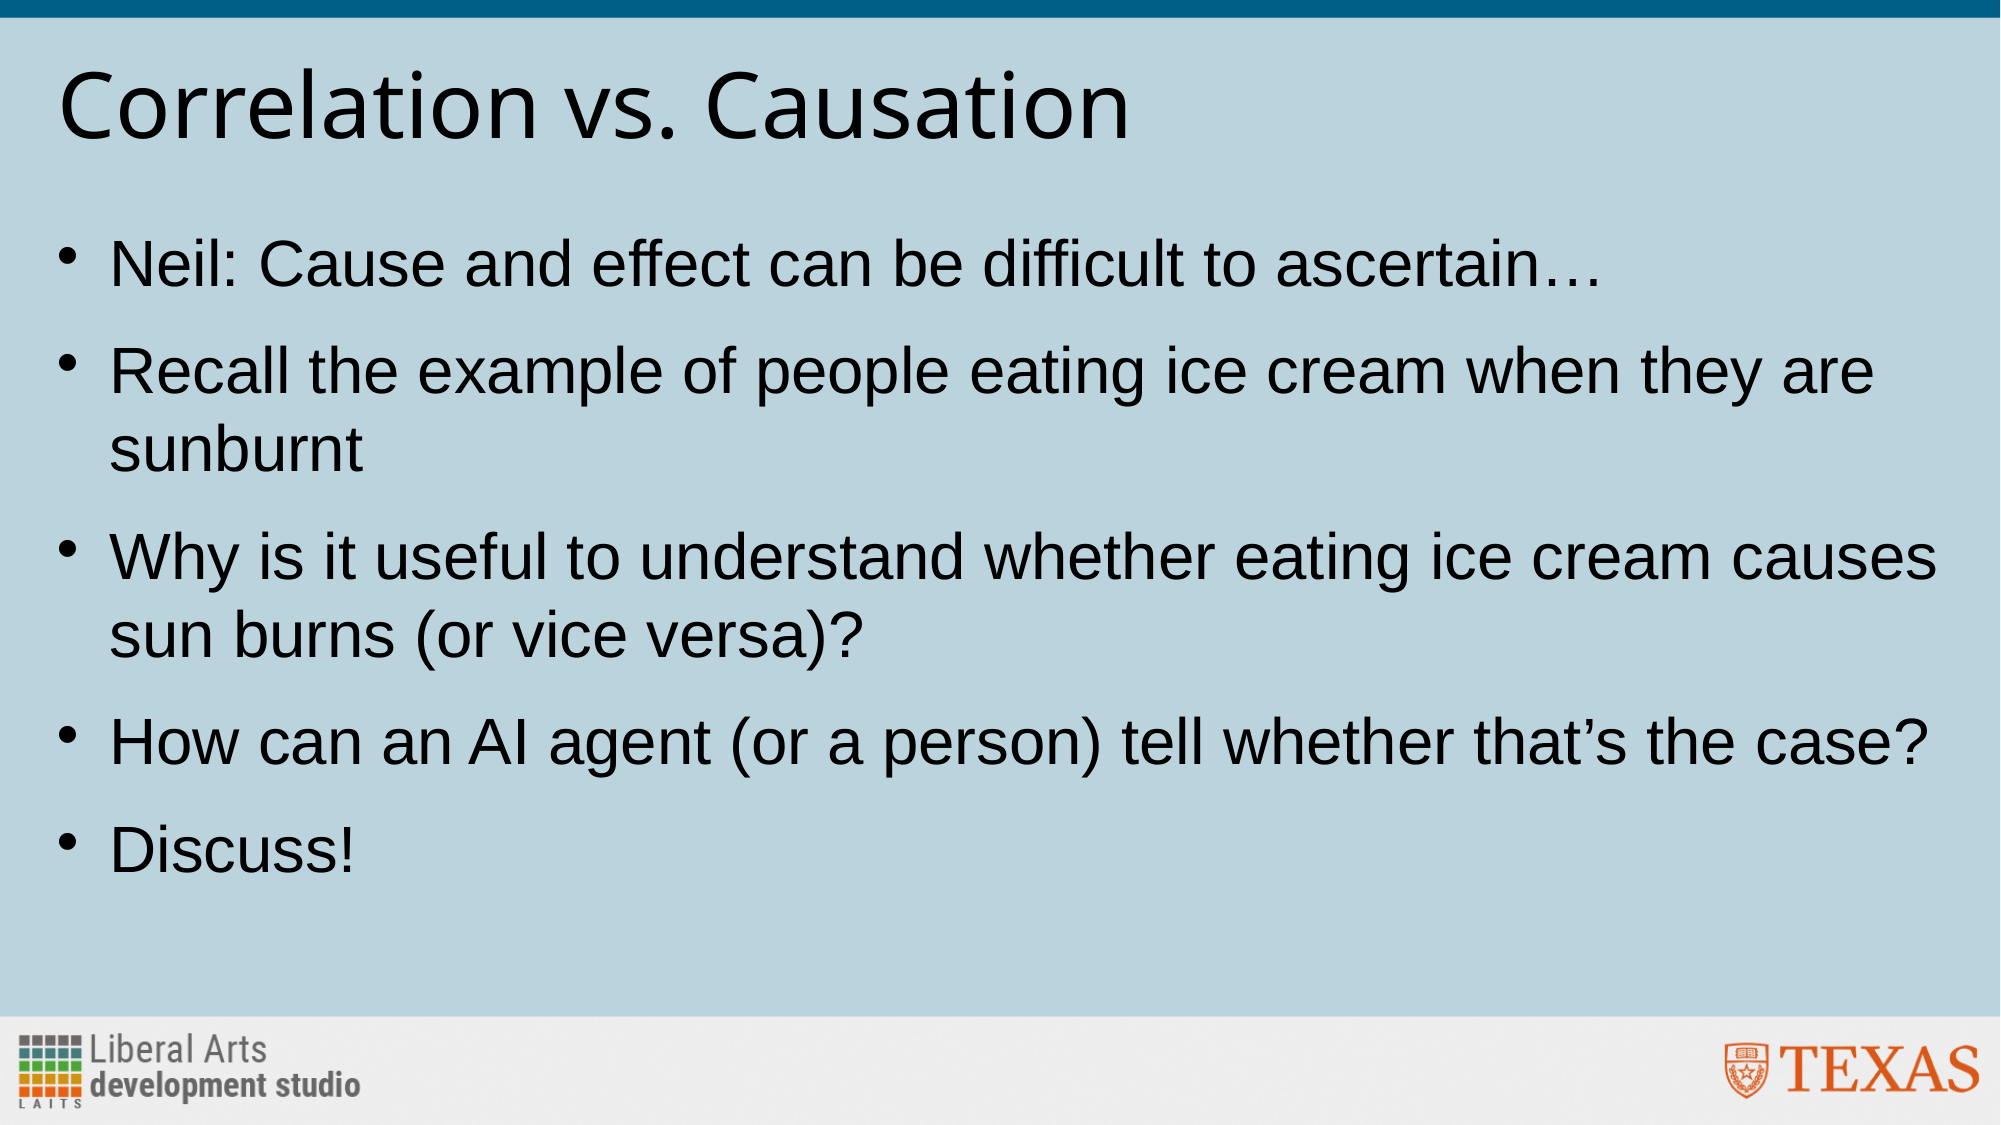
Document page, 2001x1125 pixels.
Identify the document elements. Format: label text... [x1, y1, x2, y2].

title Correlation vs. Causation [43, 0, 1768, 213]
list Neil: Cause and effect can be difficult to ascertain… Recall the example of people eating ice cream when they are sunburnt Why is it useful to understand whether eating ice cream causes sun burns (or vice versa)? How can an AI agent (or a person) tell whether that’s the case? Discuss! [24, 213, 1957, 927]
picture [0, 18, 2001, 1125]
